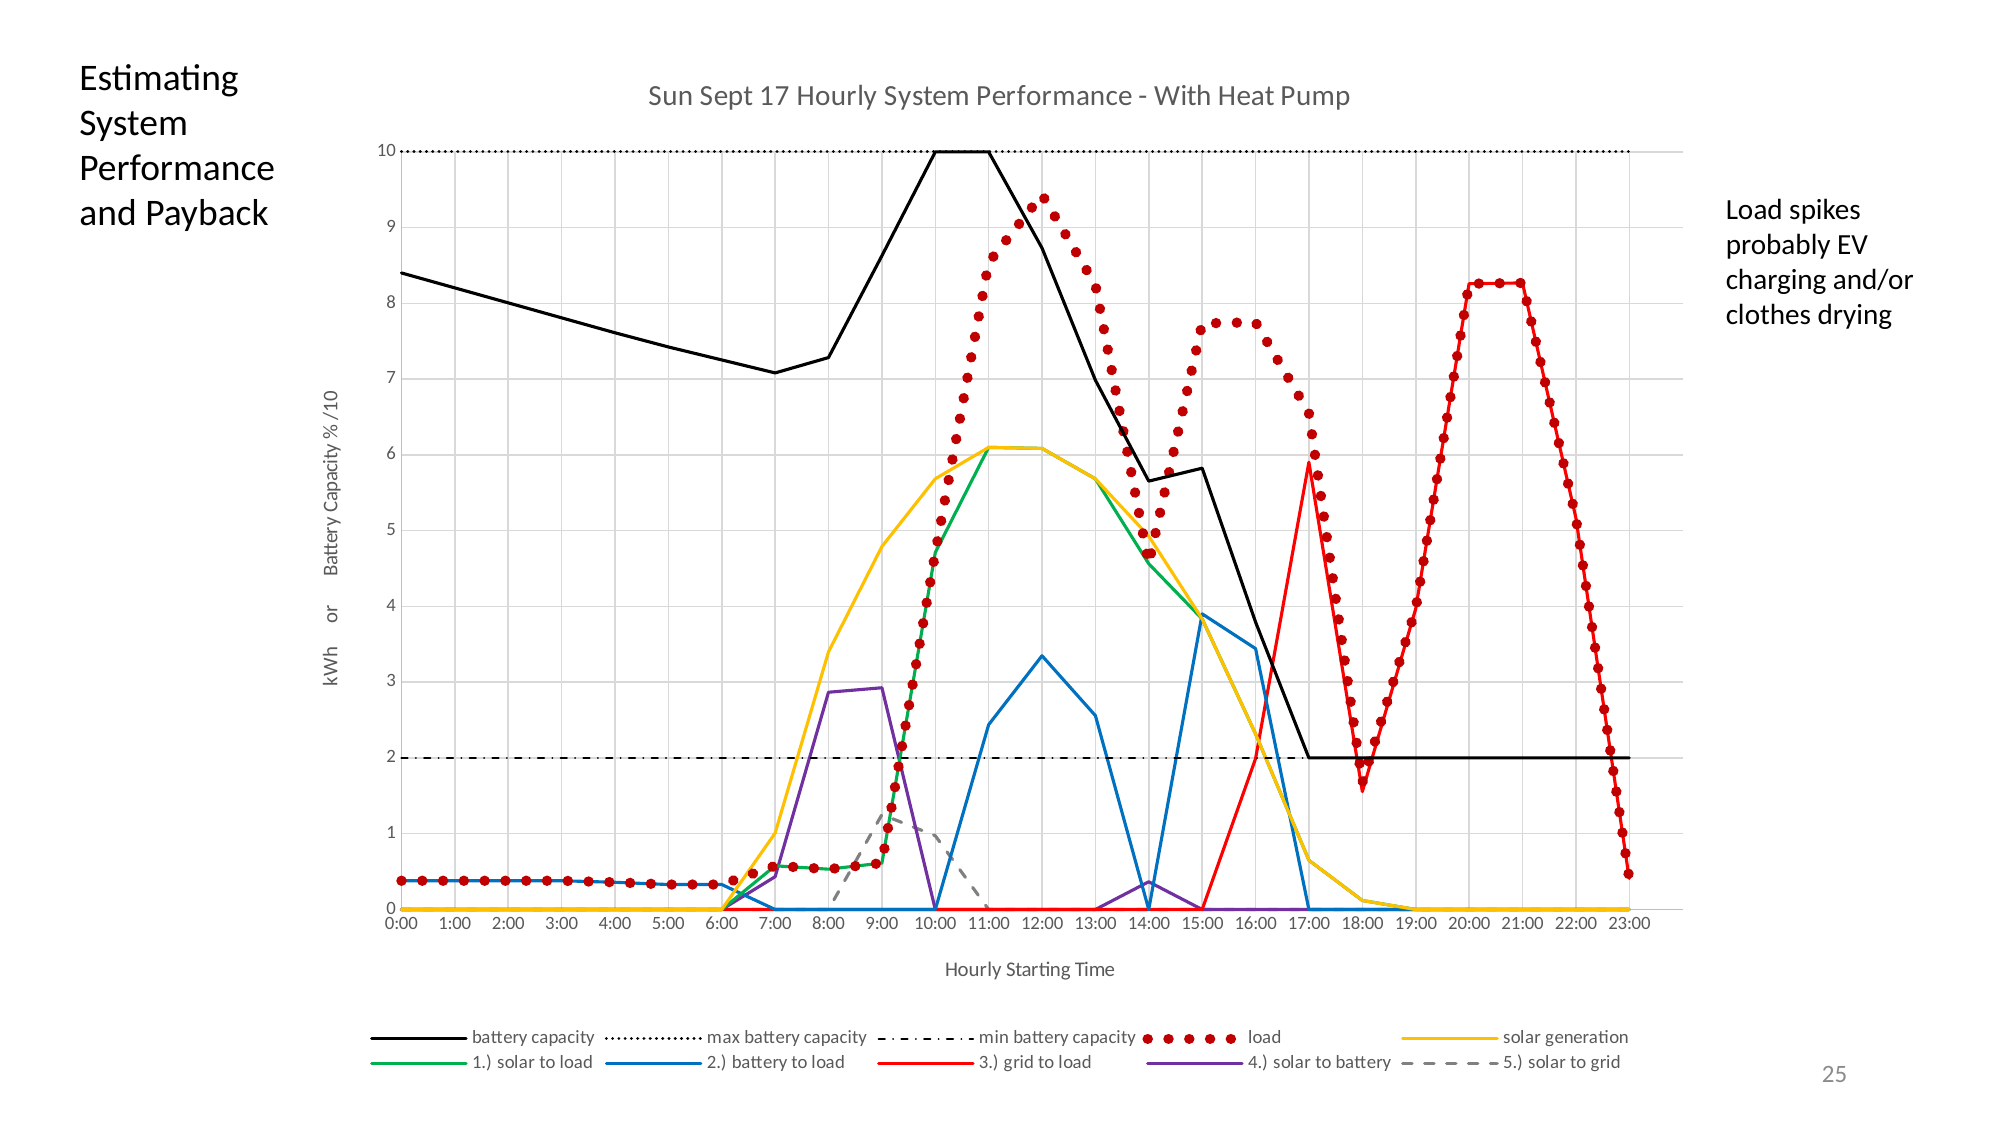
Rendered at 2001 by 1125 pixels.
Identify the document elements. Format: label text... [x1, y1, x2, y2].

slide_number 25 [1412, 1042, 1863, 1103]
text_box Estimating System Performance and Payback [64, 45, 288, 241]
chart [288, 45, 1712, 1079]
text_box Load spikes probably EV charging and/or clothes drying [1712, 182, 1975, 338]
